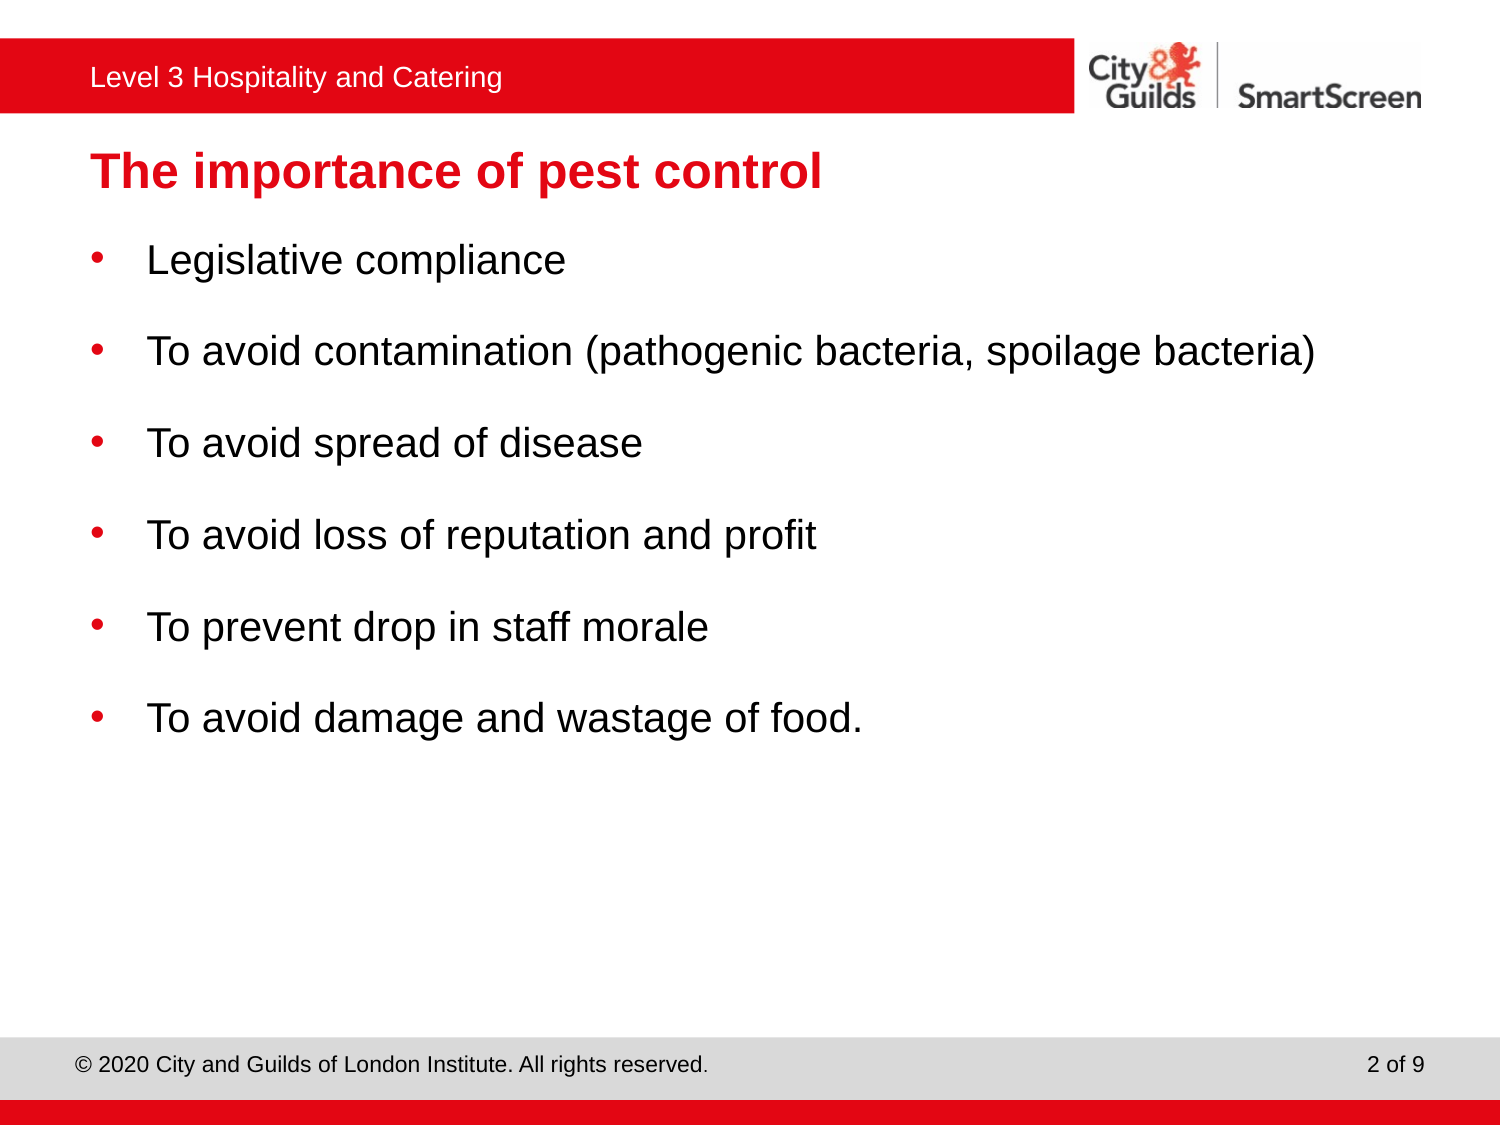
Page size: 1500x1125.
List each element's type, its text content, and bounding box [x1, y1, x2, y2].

title The importance of pest control [74, 137, 1424, 201]
picture [1089, 42, 1421, 108]
list Legislative compliance To avoid contamination (pathogenic bacteria, spoilage bacteria) To avoid spread of disease To avoid loss of reputation and profit To prevent drop in staff morale To avoid damage and wastage of food. [74, 224, 1426, 1006]
